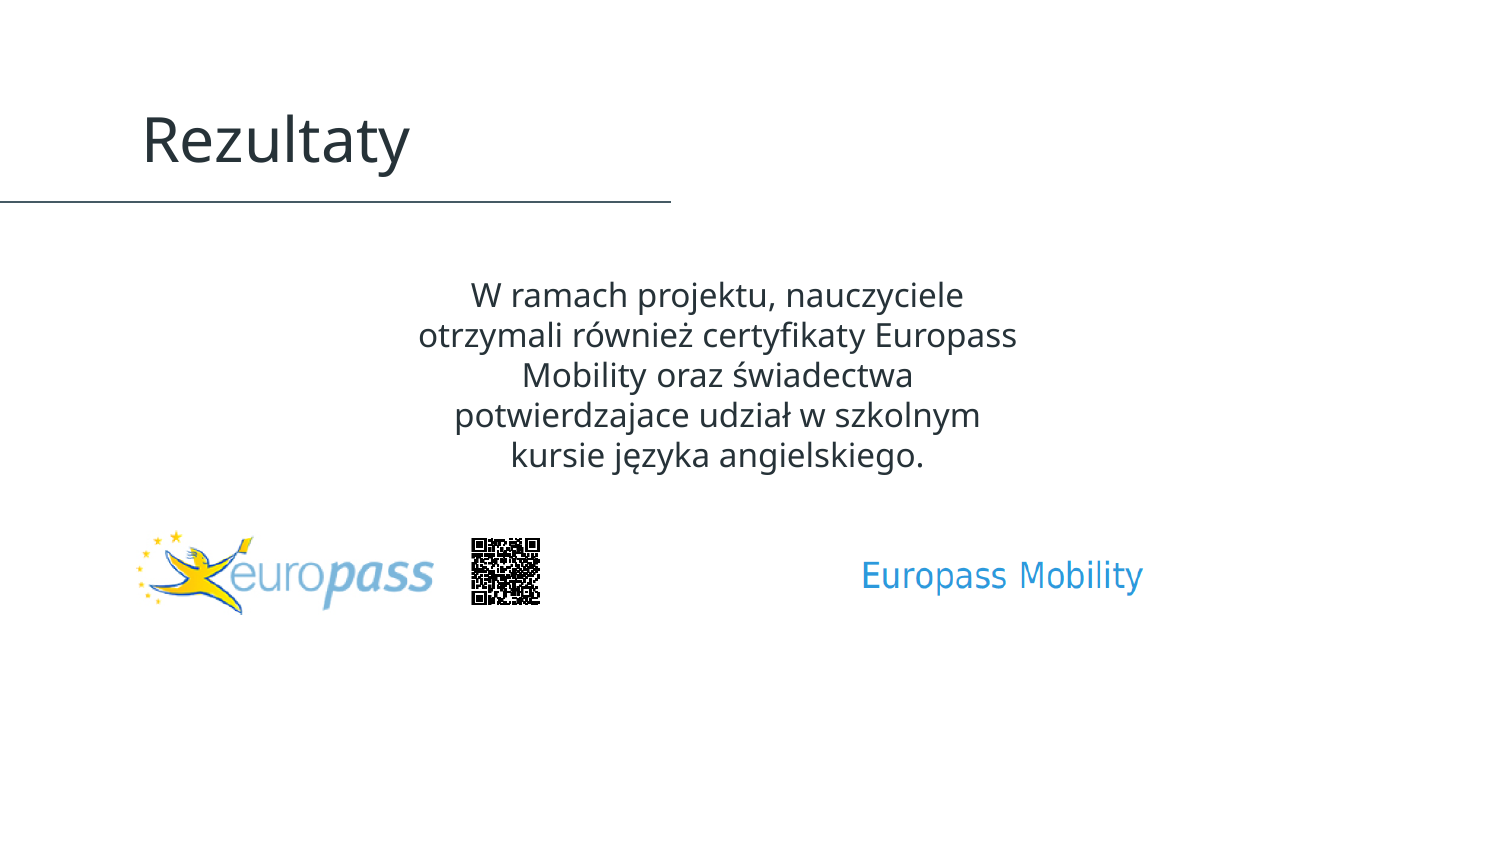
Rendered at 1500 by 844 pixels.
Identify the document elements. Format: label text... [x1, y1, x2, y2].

text_box W ramach projektu, nauczyciele otrzymali również certyfikaty Europass Mobility oraz świadectwa potwierdzajace udział w szkolnym kursie języka angielskiego. [393, 259, 1043, 503]
title Rezultaty [125, 65, 661, 191]
picture [125, 505, 1157, 631]
